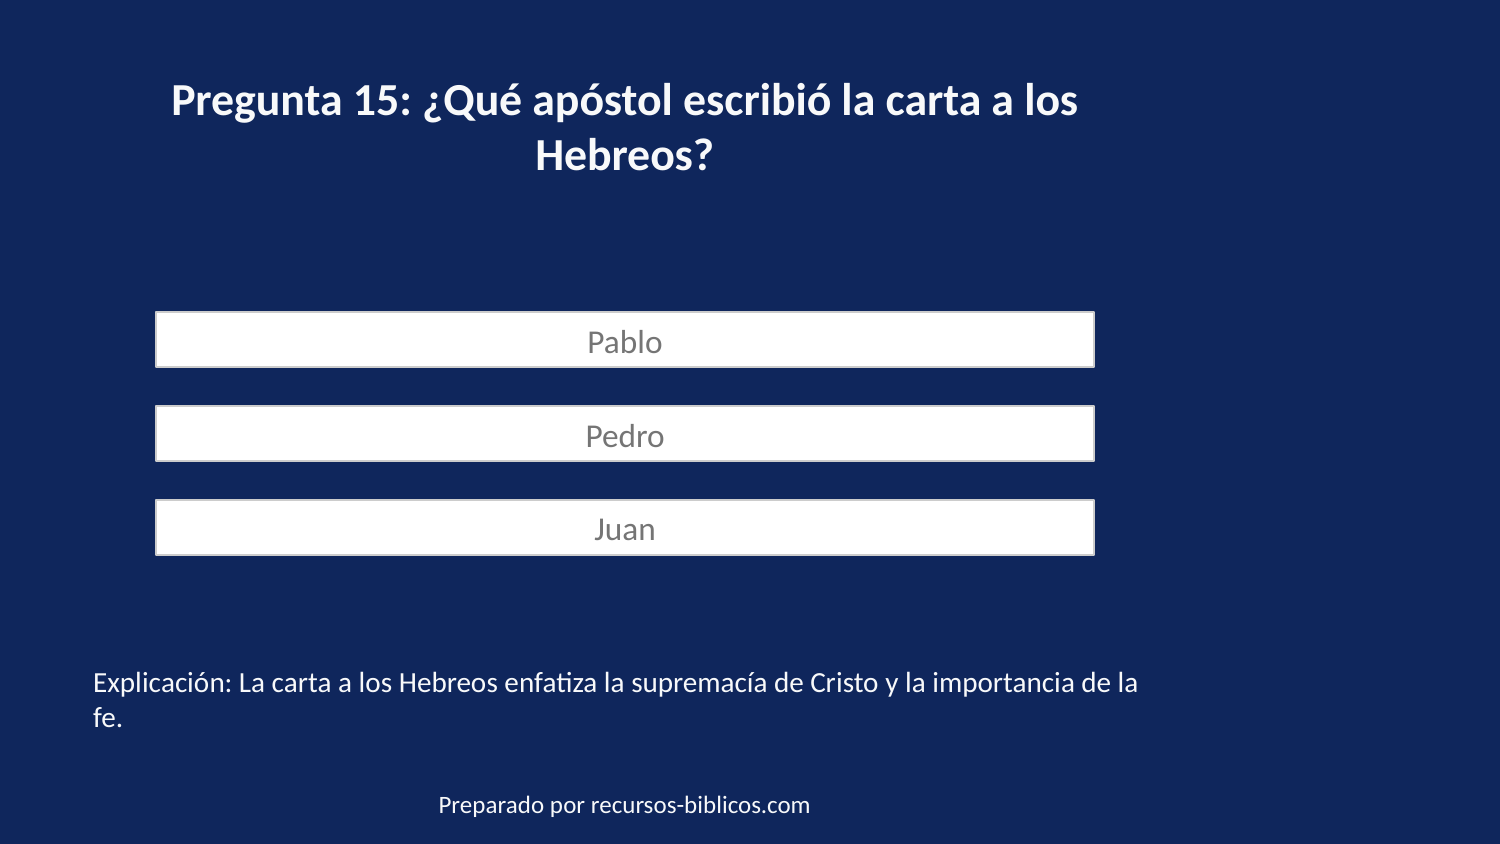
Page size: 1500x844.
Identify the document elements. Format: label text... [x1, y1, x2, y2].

text_box Preparado por recursos-biblicos.com [78, 781, 1172, 827]
text_box Pablo [156, 312, 1094, 368]
text_box Pedro [156, 406, 1094, 462]
text_box Juan [156, 499, 1094, 555]
text_box Pregunta 15: ¿Qué apóstol escribió la carta a los Hebreos? [78, 62, 1172, 188]
text_box Explicación: La carta a los Hebreos enfatiza la supremacía de Cristo y la importancia de la fe. [78, 656, 1172, 742]
